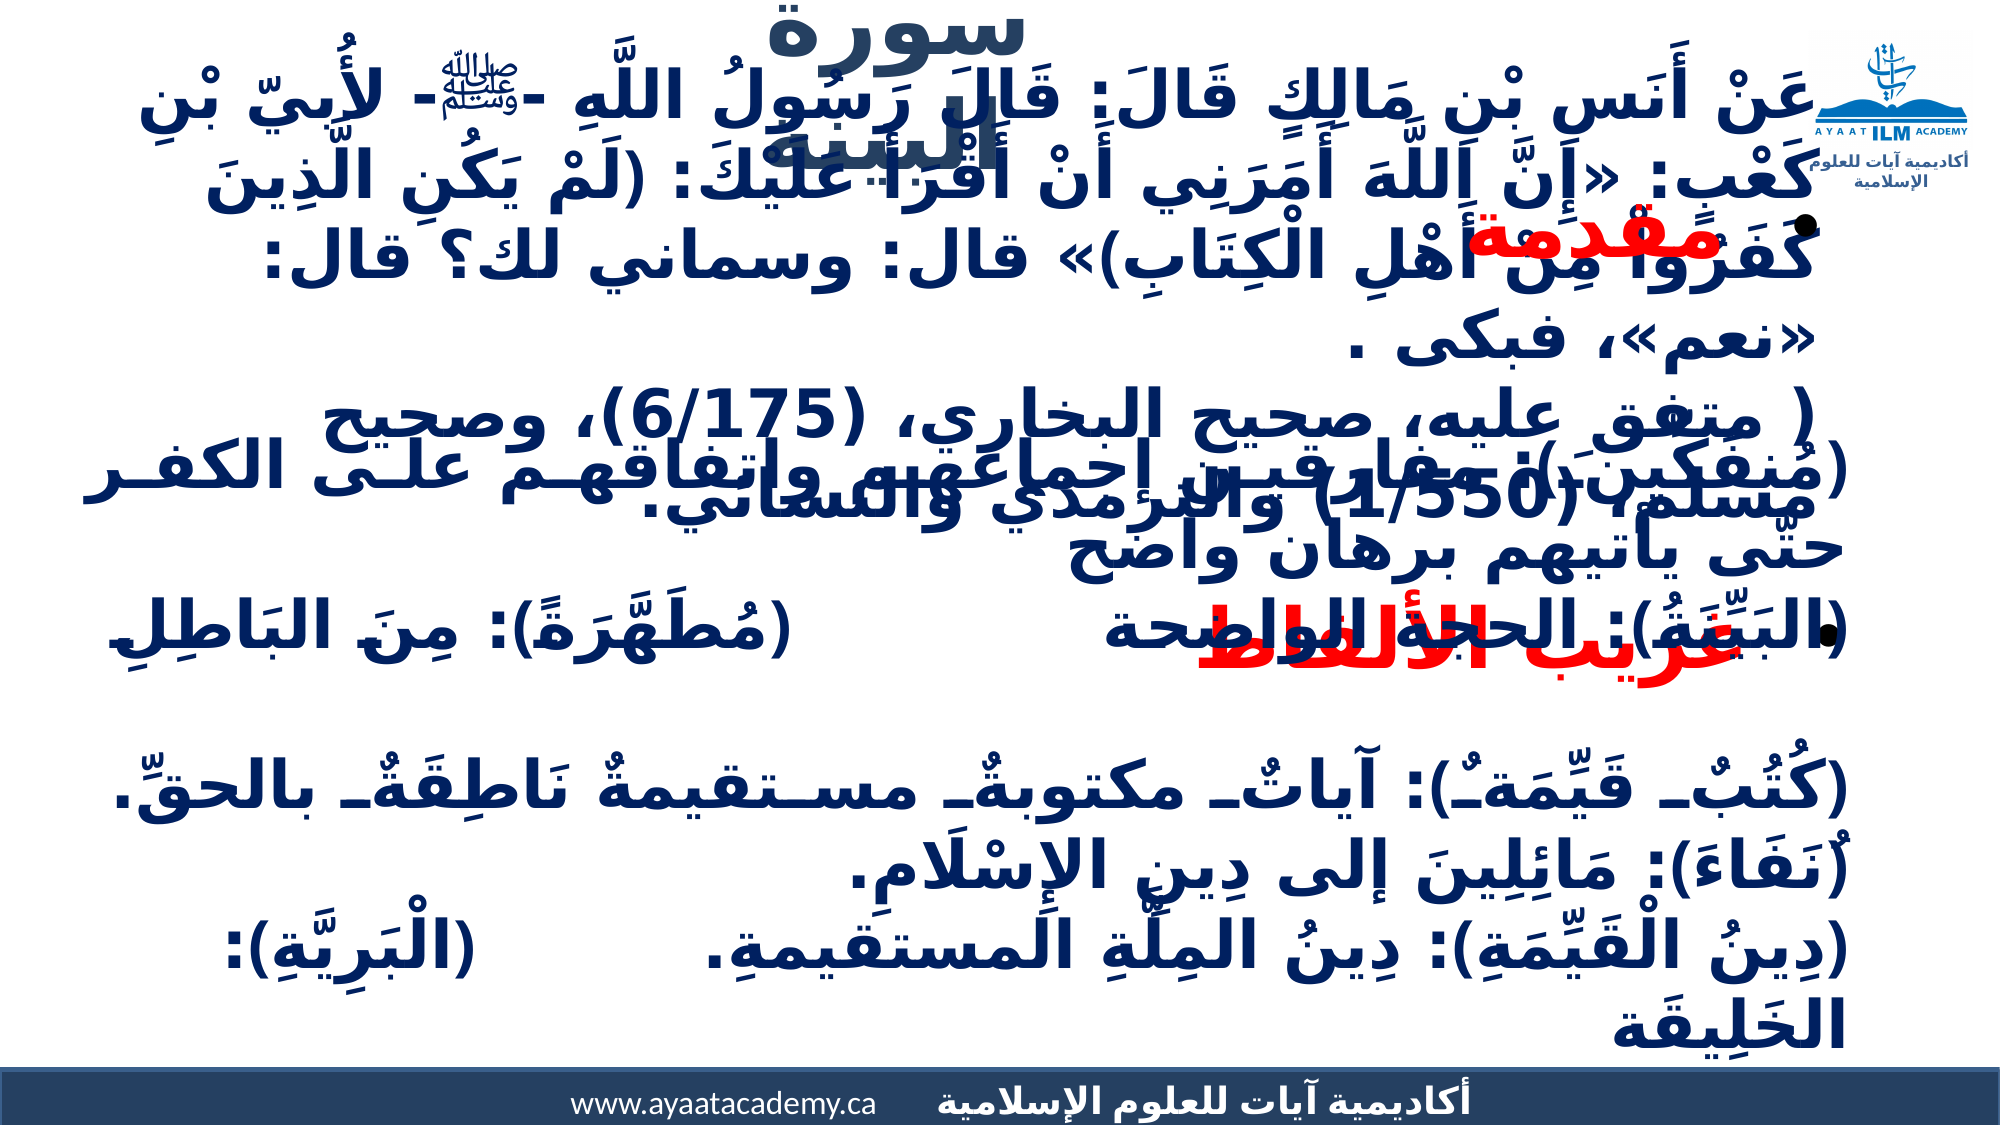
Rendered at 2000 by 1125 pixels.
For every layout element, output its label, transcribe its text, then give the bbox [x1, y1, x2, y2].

text_box غريب الألفاظ [1058, 571, 1859, 693]
text_box ﴿مُنفَكِّينَ﴾: مفارقين إجماعهم واتفاقهم على الكفر حتَّى يأتيهم برهان واضح ﴿البَيِّنَةُ﴾: الحجة الواضحة ﴿مُطَهَّرَةً﴾: مِنَ البَاطِلِ ﴿كُتُبٌ قَيِّمَةٌ﴾: آياتٌ مكتوبةٌ مستقيمةٌ نَاطِقَةٌ بالحقِّ. ﴿ُنَفَاءَ﴾: مَائِلِينَ إلى دِينِ الإِسْلَامِ. ﴿دِينُ الْقَيِّمَةِ﴾: دِينُ المِلَّةِ المستقيمةِ. ﴿الْبَرِيَّةِ﴾: الخَلِيقَة [71, 727, 1864, 1070]
text_box أكاديمية آيات للعلوم الإسلامية www.ayaatacademy.ca [0, 1067, 2000, 1125]
text_box مقدمة [1035, 160, 1836, 282]
text_box أكاديمية آيات للعلوم الإسلامية [1789, 143, 1989, 199]
text_box سورة البينة [634, 65, 1130, 197]
picture [1808, 30, 1973, 150]
text_box عَنْ أَنَسِ بْنِ مَالِكٍ قَالَ: قَالَ رَسُولُ اللَّهِ -ﷺ- لأُبيّ بْنِ كَعْبٍ: «إِنَّ اللَّهَ أَمَرَنِي أَنْ أَقْرَأَ عَلَيْكَ: ﴿لَمْ يَكُنِ الَّذِينَ كَفَرُواْ مِنْ أَهْلِ الْكِتَابِ﴾» قال: وسماني لك؟ قال: «نعم»، فبكى . ( متفق عليه، صحيح البخاري، (6/175)، وصحيح مسلم، (1/550) والترمذي والنسائي. [113, 290, 1836, 539]
